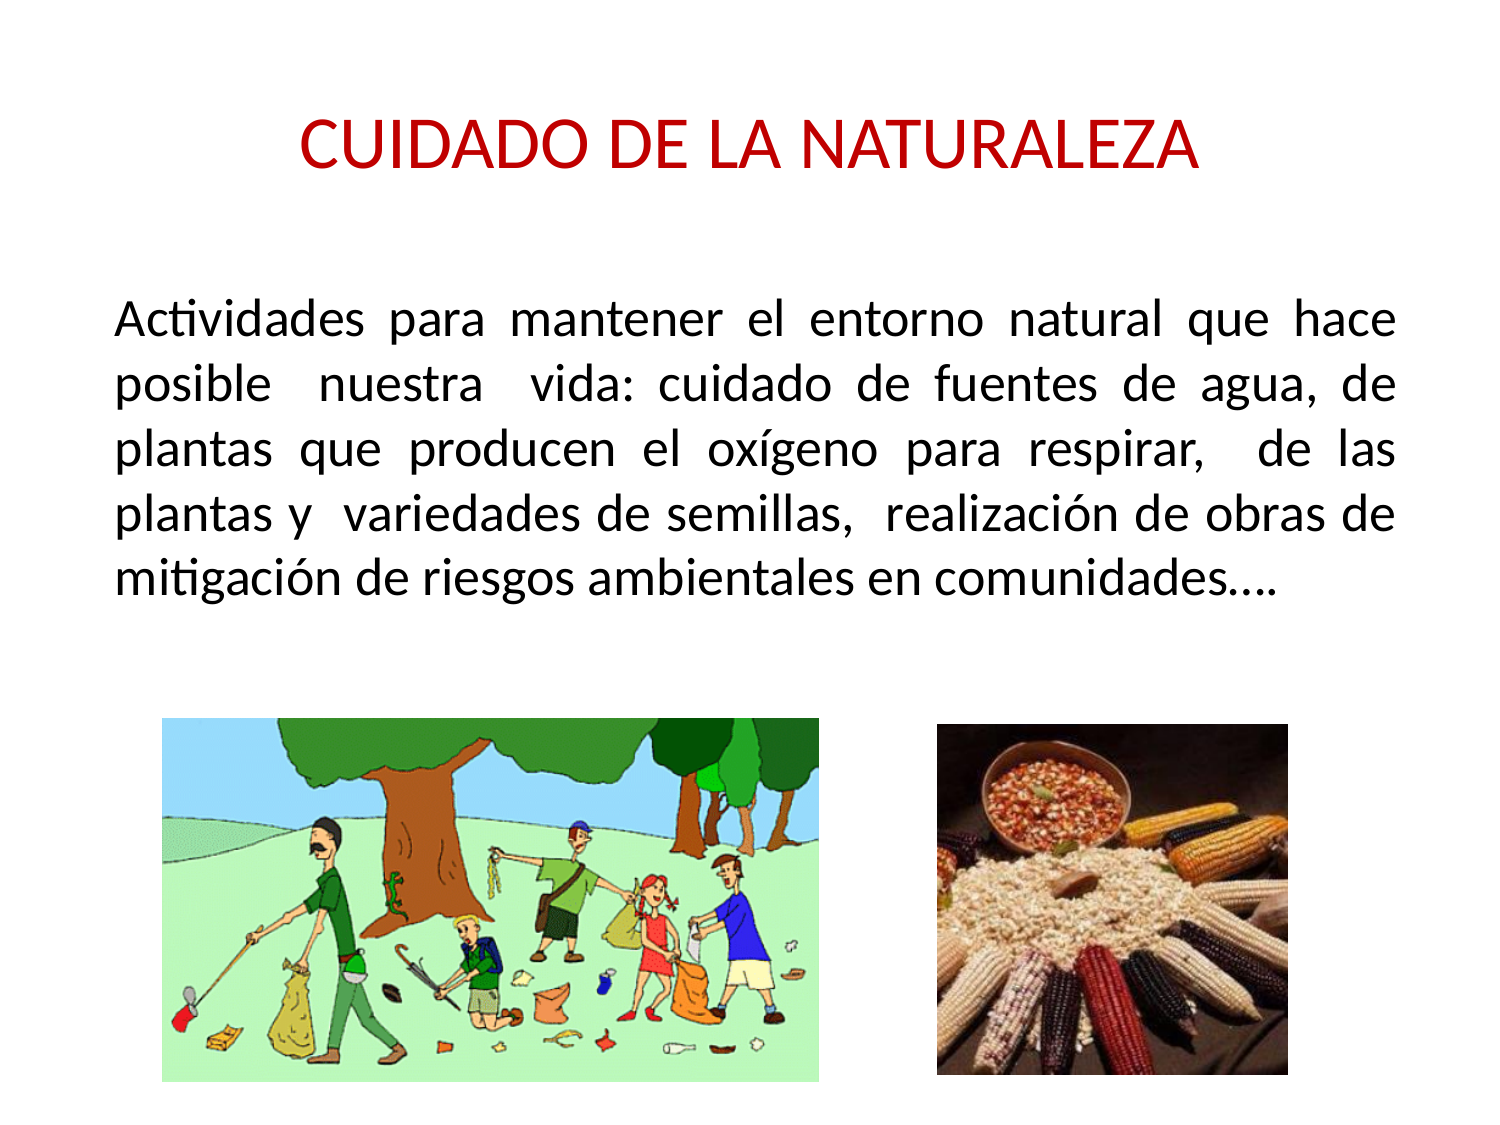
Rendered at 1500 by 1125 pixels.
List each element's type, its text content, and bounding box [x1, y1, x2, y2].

title CUIDADO DE LA NATURALEZA [75, 45, 1425, 233]
list Actividades para mantener el entorno natural que hace posible nuestra vida: cuidado de fuentes de agua, de plantas que producen el oxígeno para respirar, de las plantas y variedades de semillas, realización de obras de mitigación de riesgos ambientales en comunidades…. [99, 275, 1413, 663]
picture [937, 724, 1288, 1076]
picture [162, 718, 819, 1082]
